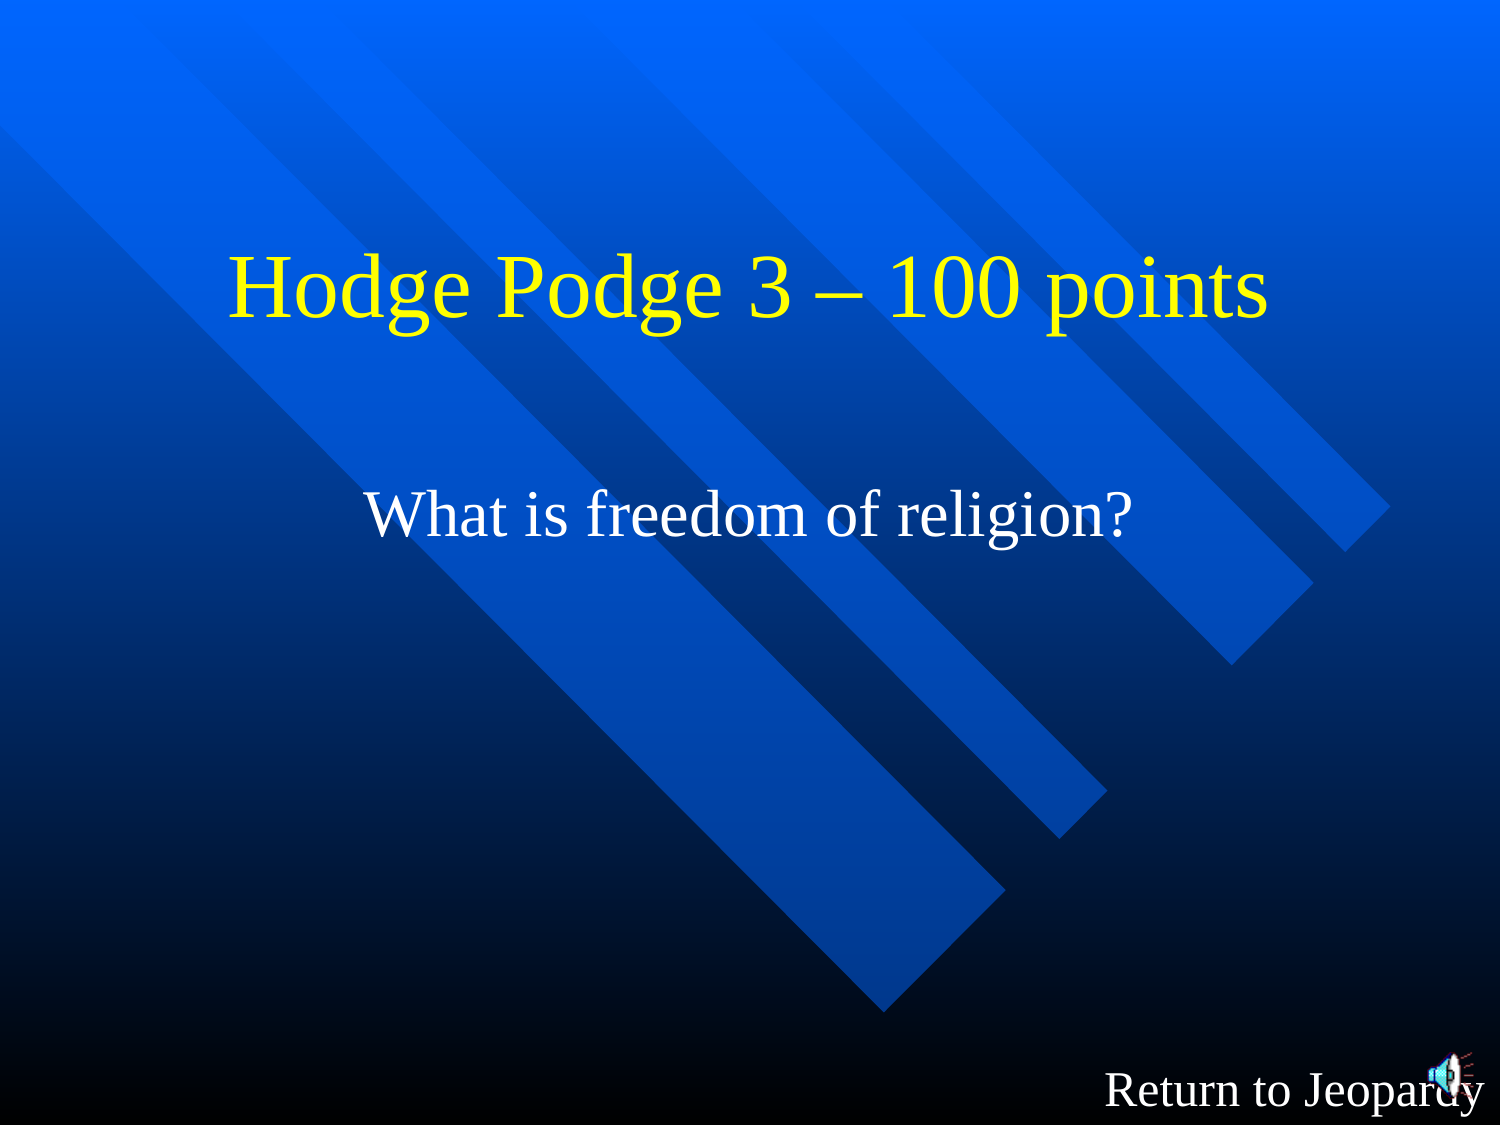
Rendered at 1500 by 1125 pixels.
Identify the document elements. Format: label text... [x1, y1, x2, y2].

picture [1426, 1051, 1477, 1102]
text_box Return to Jeopardy [1089, 1048, 1500, 1125]
subtitle What is freedom of religion? [225, 462, 1275, 750]
title Hodge Podge 3 – 100 points [112, 187, 1388, 375]
